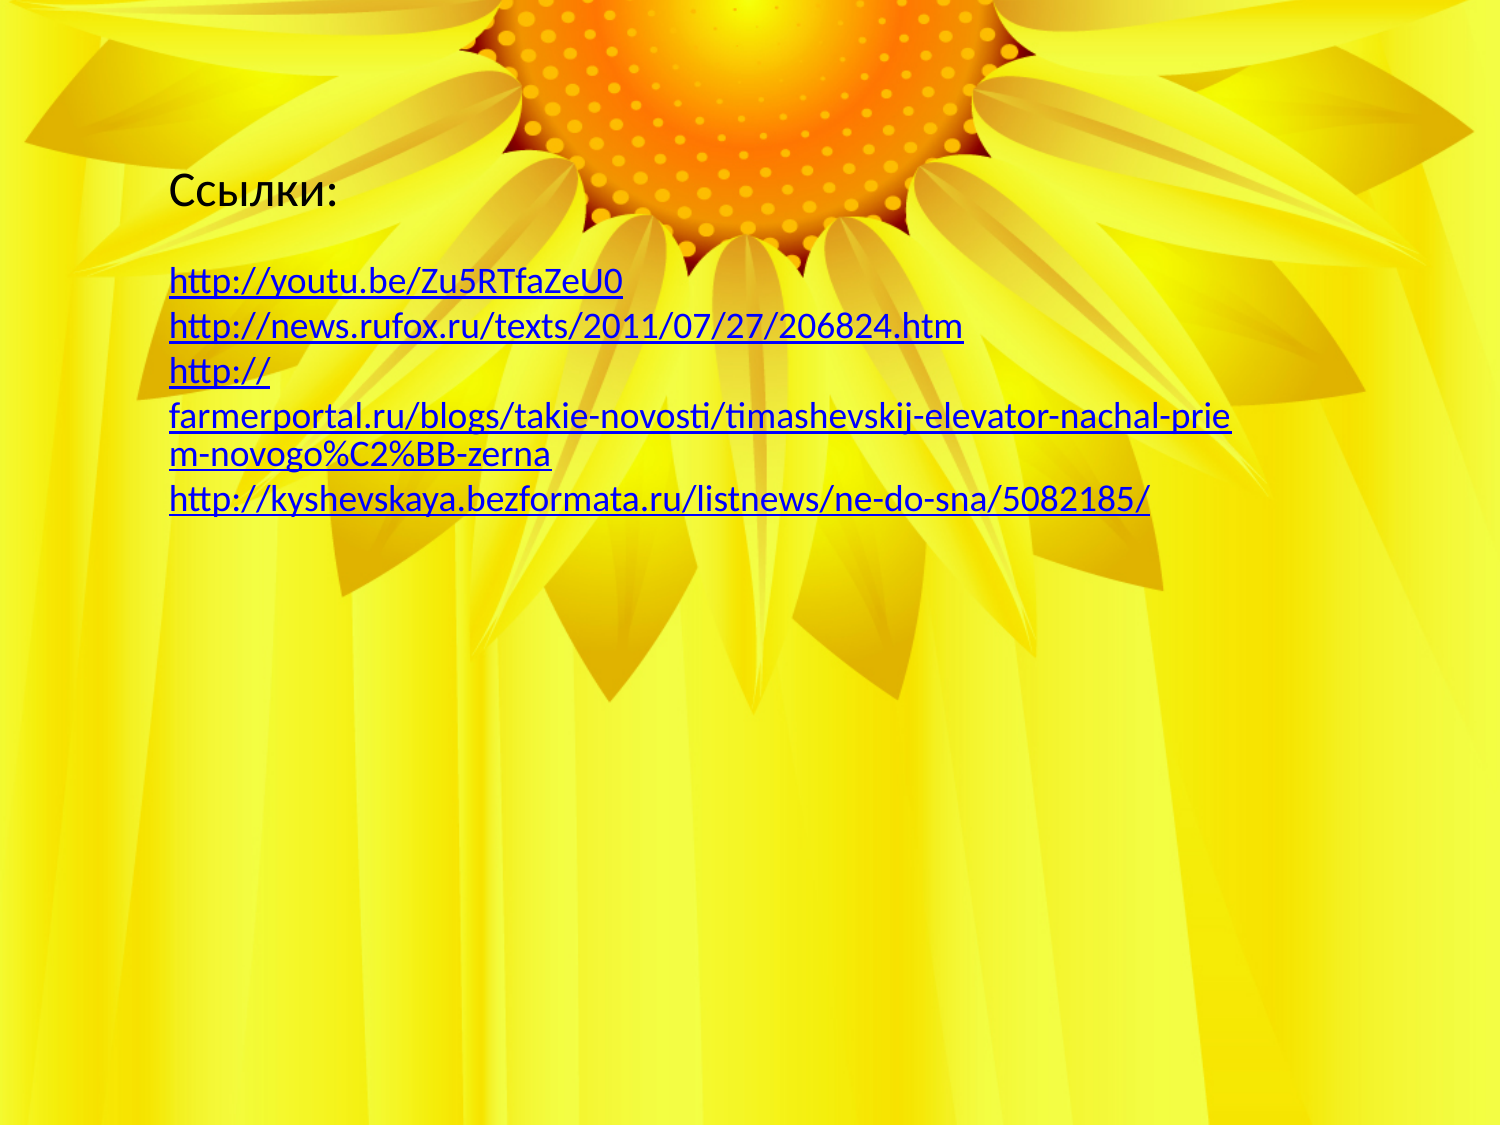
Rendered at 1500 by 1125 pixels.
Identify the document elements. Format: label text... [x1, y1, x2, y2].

picture [0, 0, 1500, 1125]
text_box Ссылки: http://youtu.be/Zu5RTfaZeU0 http://news.rufox.ru/texts/2011/07/27/206824.htm http://farmerportal.ru/blogs/takie-novosti/timashevskij-elevator-nachal-priem-novogo%C2%BB-zerna http://kyshevskaya.bezformata.ru/listnews/ne-do-sna/5082185/ [153, 148, 1265, 534]
